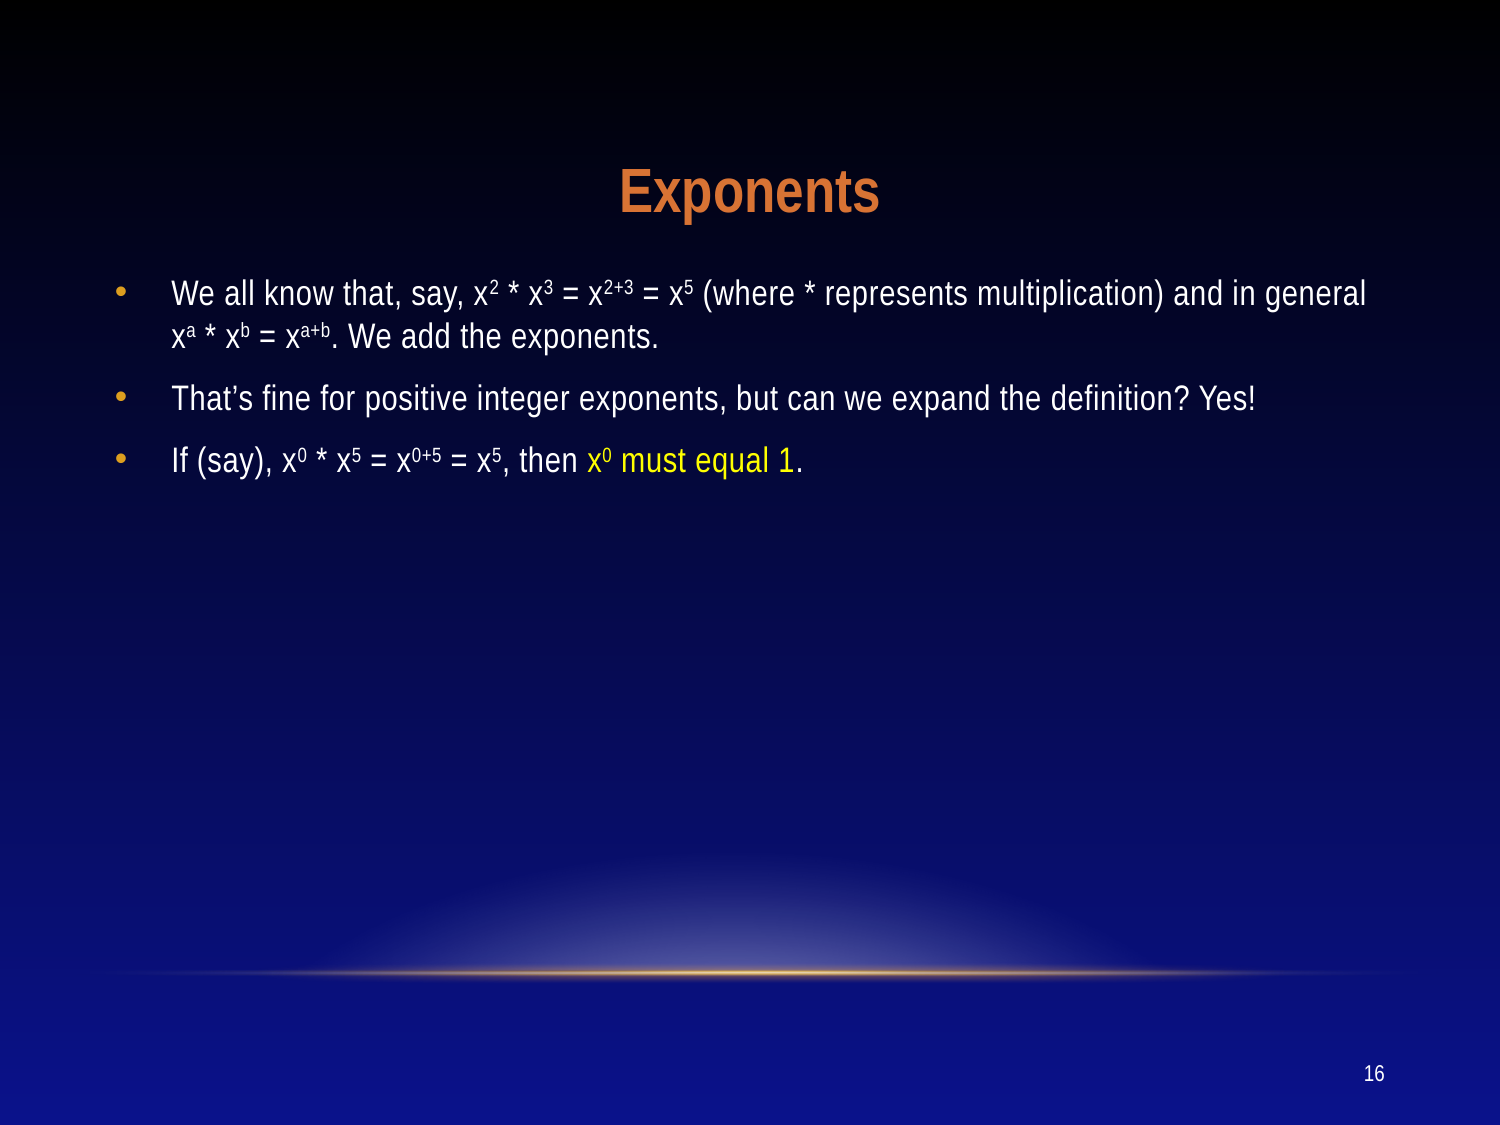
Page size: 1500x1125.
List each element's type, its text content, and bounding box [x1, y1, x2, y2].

slide_number 16 [1237, 1042, 1400, 1103]
picture [0, 0, 1500, 1125]
title Exponents [99, 45, 1400, 233]
list We all know that, say, x2 * x3 = x2+3 = x5 (where * represents multiplication) and in general xa * xb = xa+b. We add the exponents. That’s fine for positive integer exponents, but can we expand the definition? Yes! If (say), x0 * x5 = x0+5 = x5, then x0 must equal 1. [99, 262, 1400, 938]
